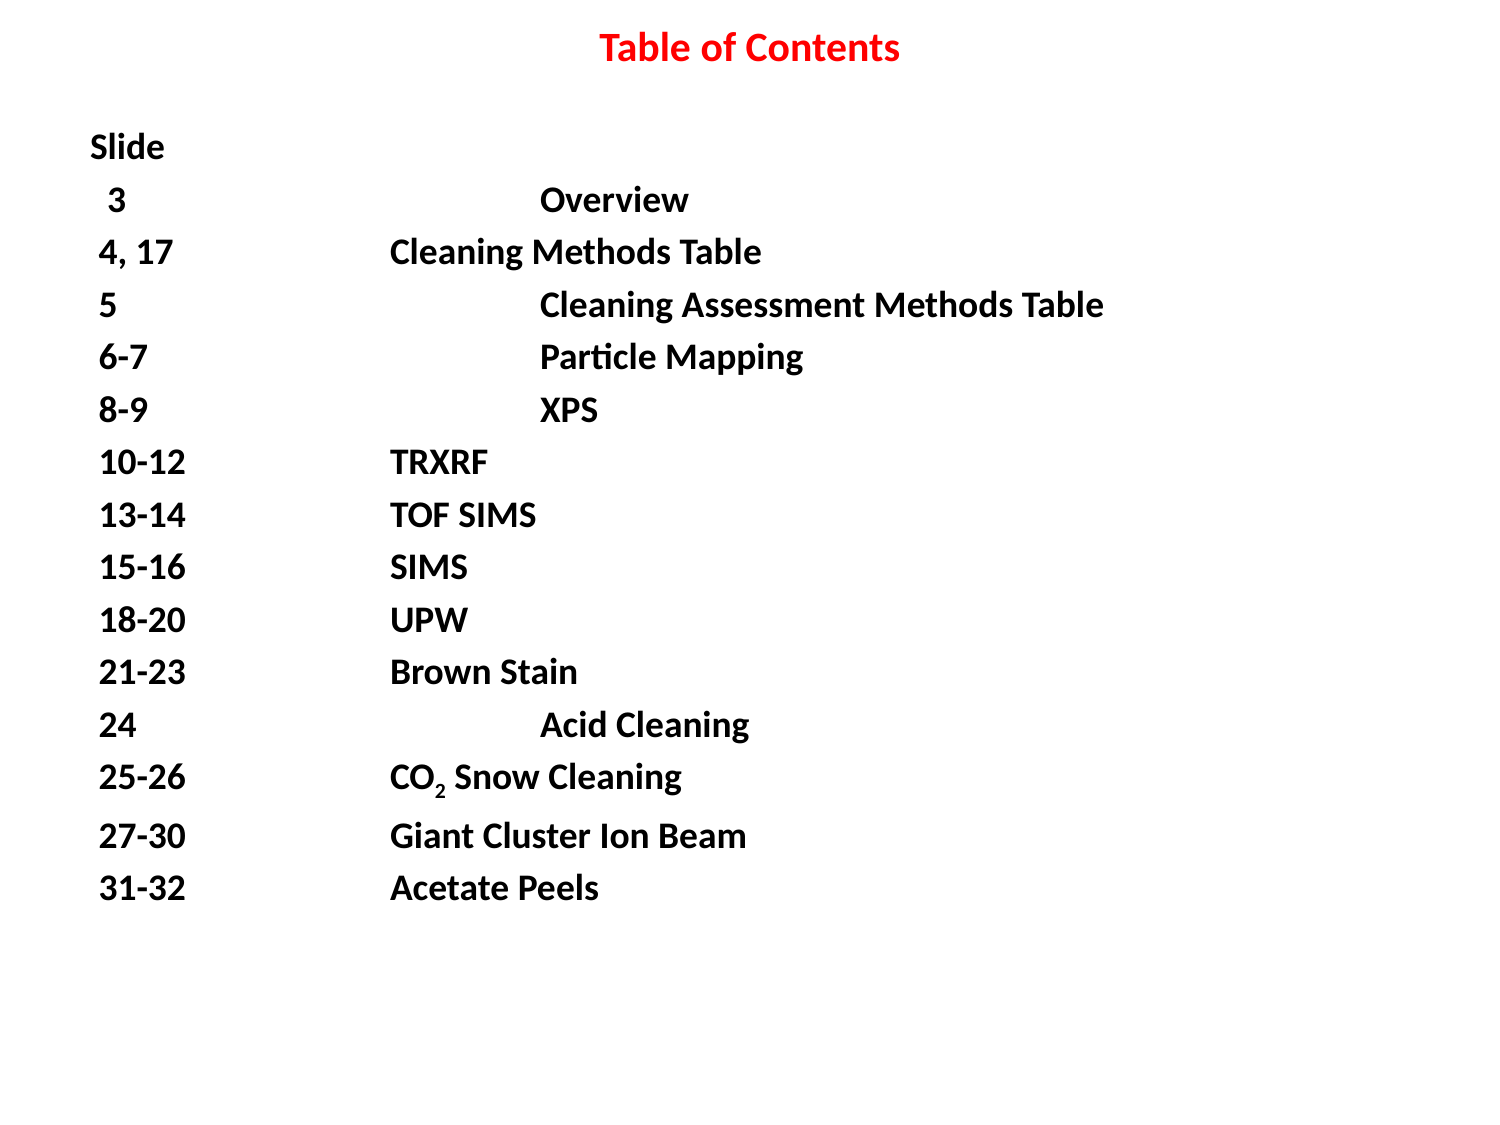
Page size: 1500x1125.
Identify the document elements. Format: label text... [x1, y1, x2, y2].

title Table of Contents [75, 24, 1425, 66]
list Slide 3 Overview 4, 17 Cleaning Methods Table 5 Cleaning Assessment Methods Table 6-7 Particle Mapping 8-9 XPS 10-12 TRXRF 13-14 TOF SIMS 15-16 SIMS 18-20 UPW 21-23 Brown Stain 24 Acid Cleaning 25-26 CO2 Snow Cleaning 27-30 Giant Cluster Ion Beam 31-32 Acetate Peels [75, 114, 1425, 972]
